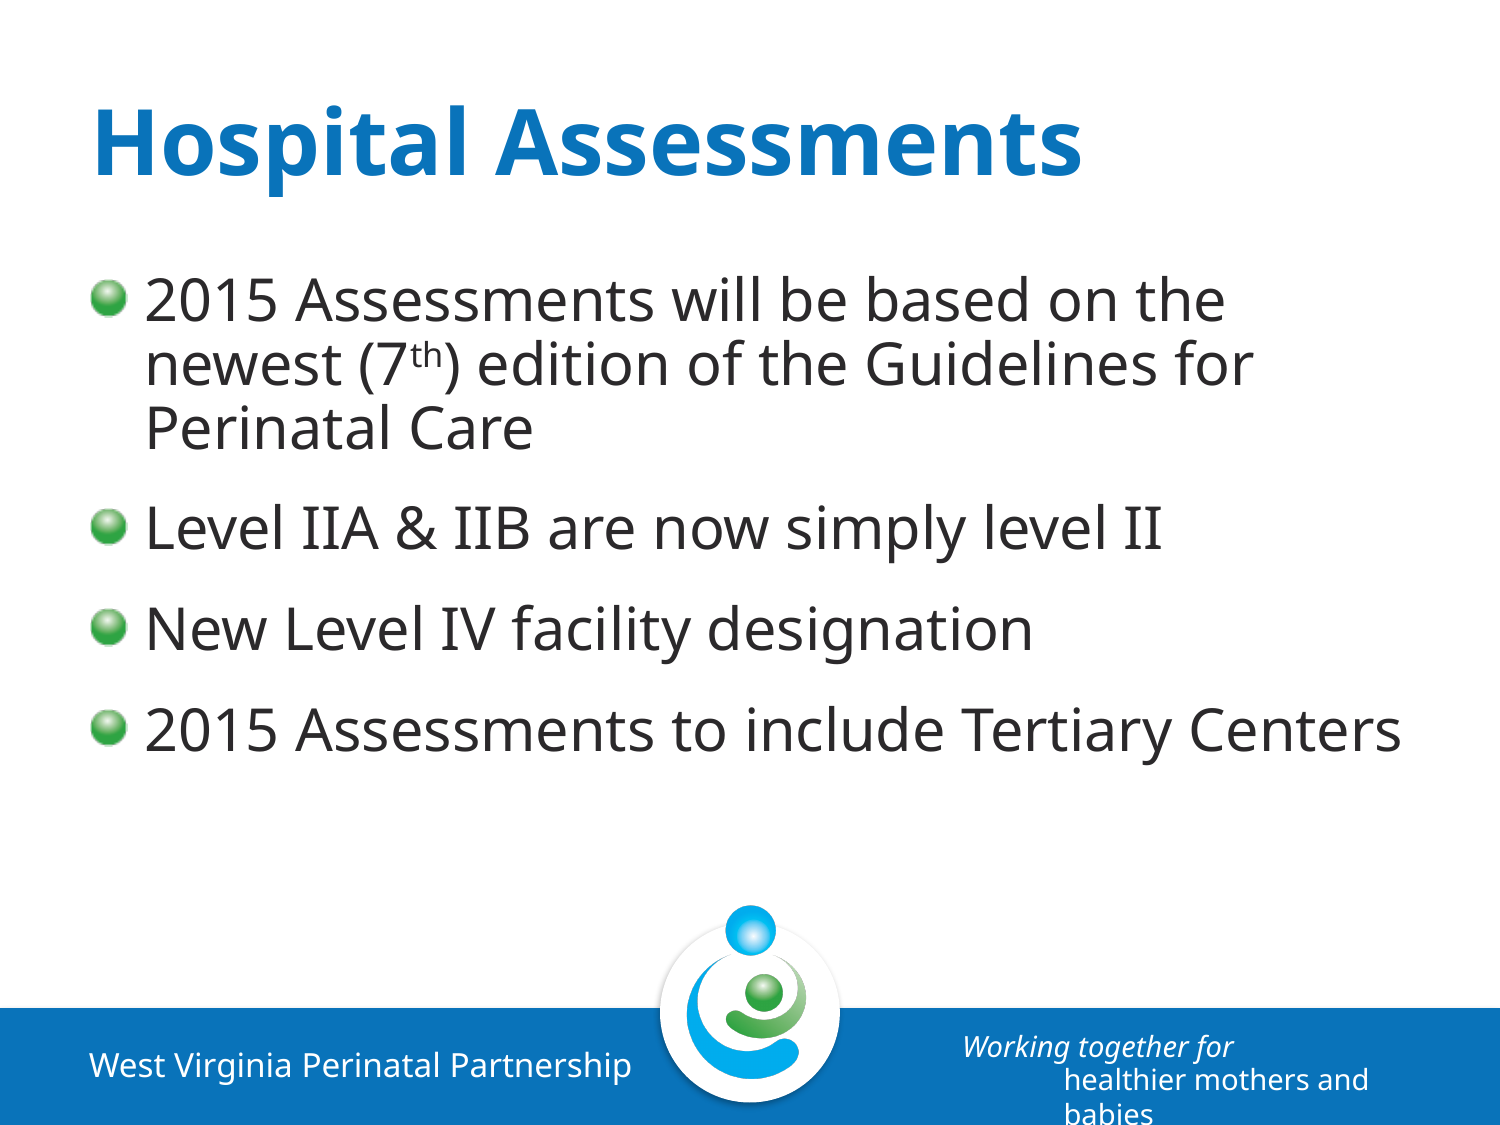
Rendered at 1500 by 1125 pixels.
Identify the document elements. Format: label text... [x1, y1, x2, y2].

title Hospital Assessments [75, 45, 1425, 233]
picture [90, 508, 128, 546]
list 2015 Assessments will be based on the newest (7th) edition of the Guidelines for Perinatal Care Level IIA & IIB are now simply level II New Level IV facility designation 2015 Assessments to include Tertiary Centers [75, 262, 1425, 839]
picture [90, 279, 128, 318]
picture [648, 894, 848, 1093]
picture [90, 709, 128, 747]
picture [90, 608, 128, 647]
